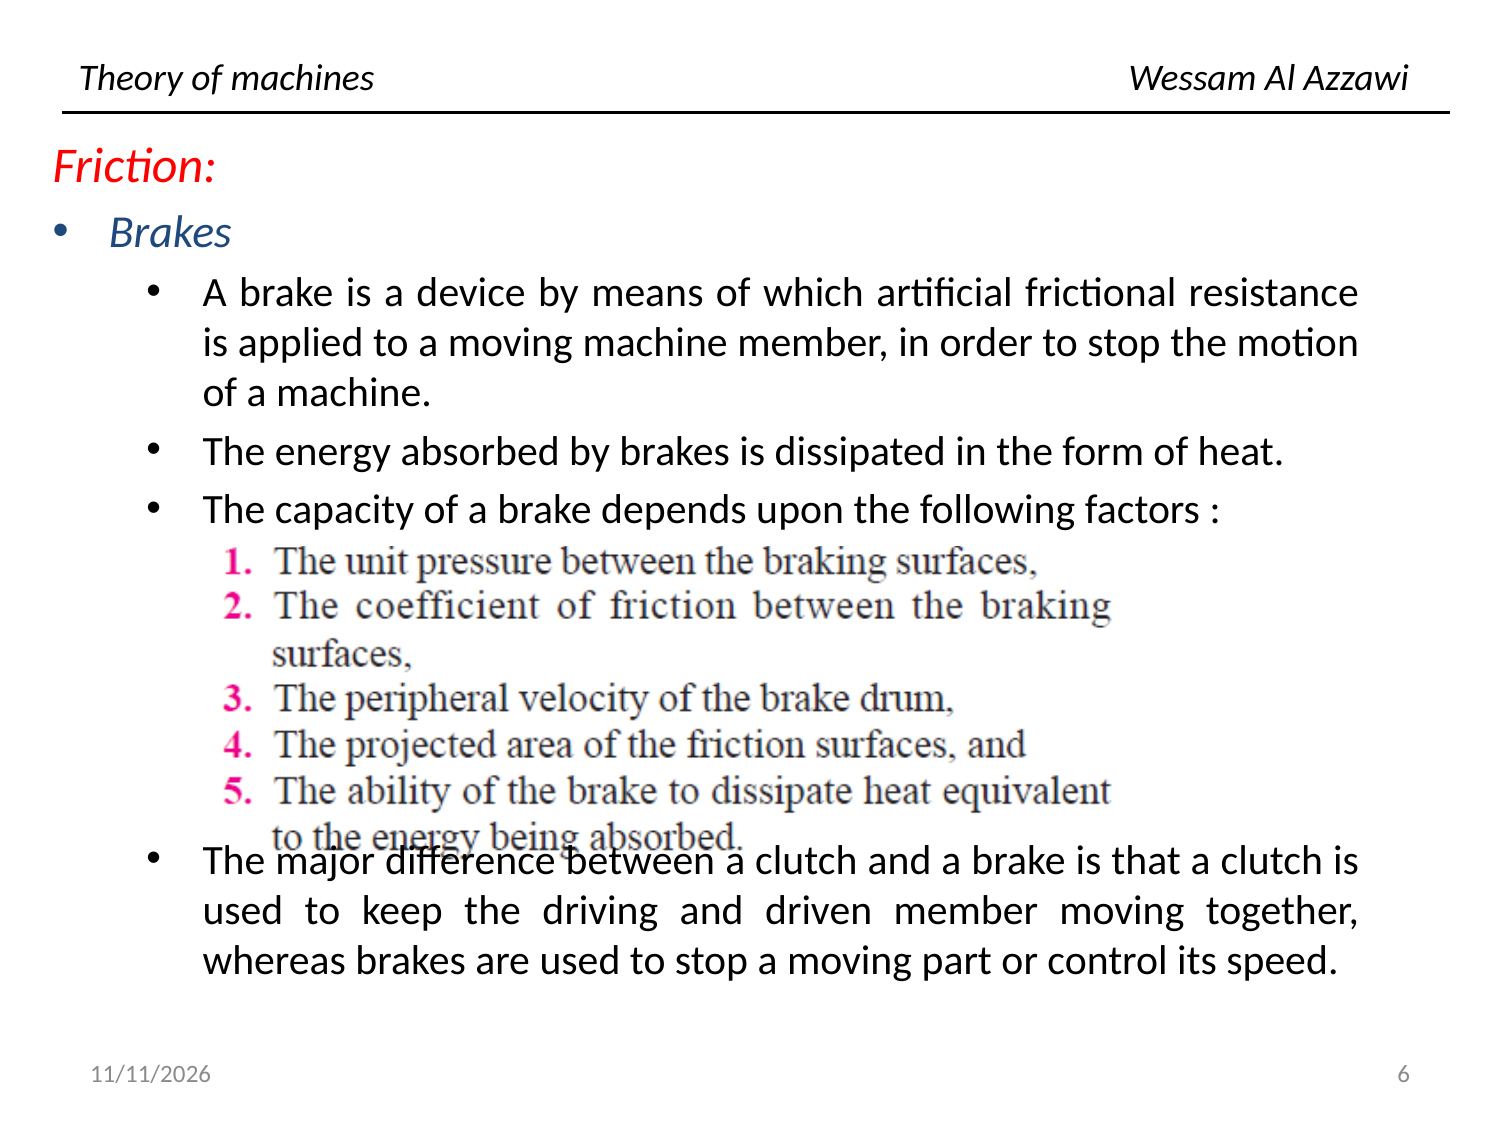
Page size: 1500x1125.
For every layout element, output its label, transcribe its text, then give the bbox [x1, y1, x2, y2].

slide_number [75, 1042, 425, 1103]
subtitle Friction: Brakes A brake is a device by means of which artificial frictional resistance is applied to a moving machine member, in order to stop the motion of a machine. The energy absorbed by brakes is dissipated in the form of heat. The capacity of a brake depends upon the following factors : The major difference between a clutch and a brake is that a clutch is used to keep the driving and driven member moving together, whereas brakes are used to stop a moving part or control its speed. [37, 125, 1375, 1050]
picture [212, 546, 1126, 863]
slide_number 6 [1074, 1042, 1425, 1103]
title Theory of machines Wessam Al Azzawi [24, 24, 1463, 125]
